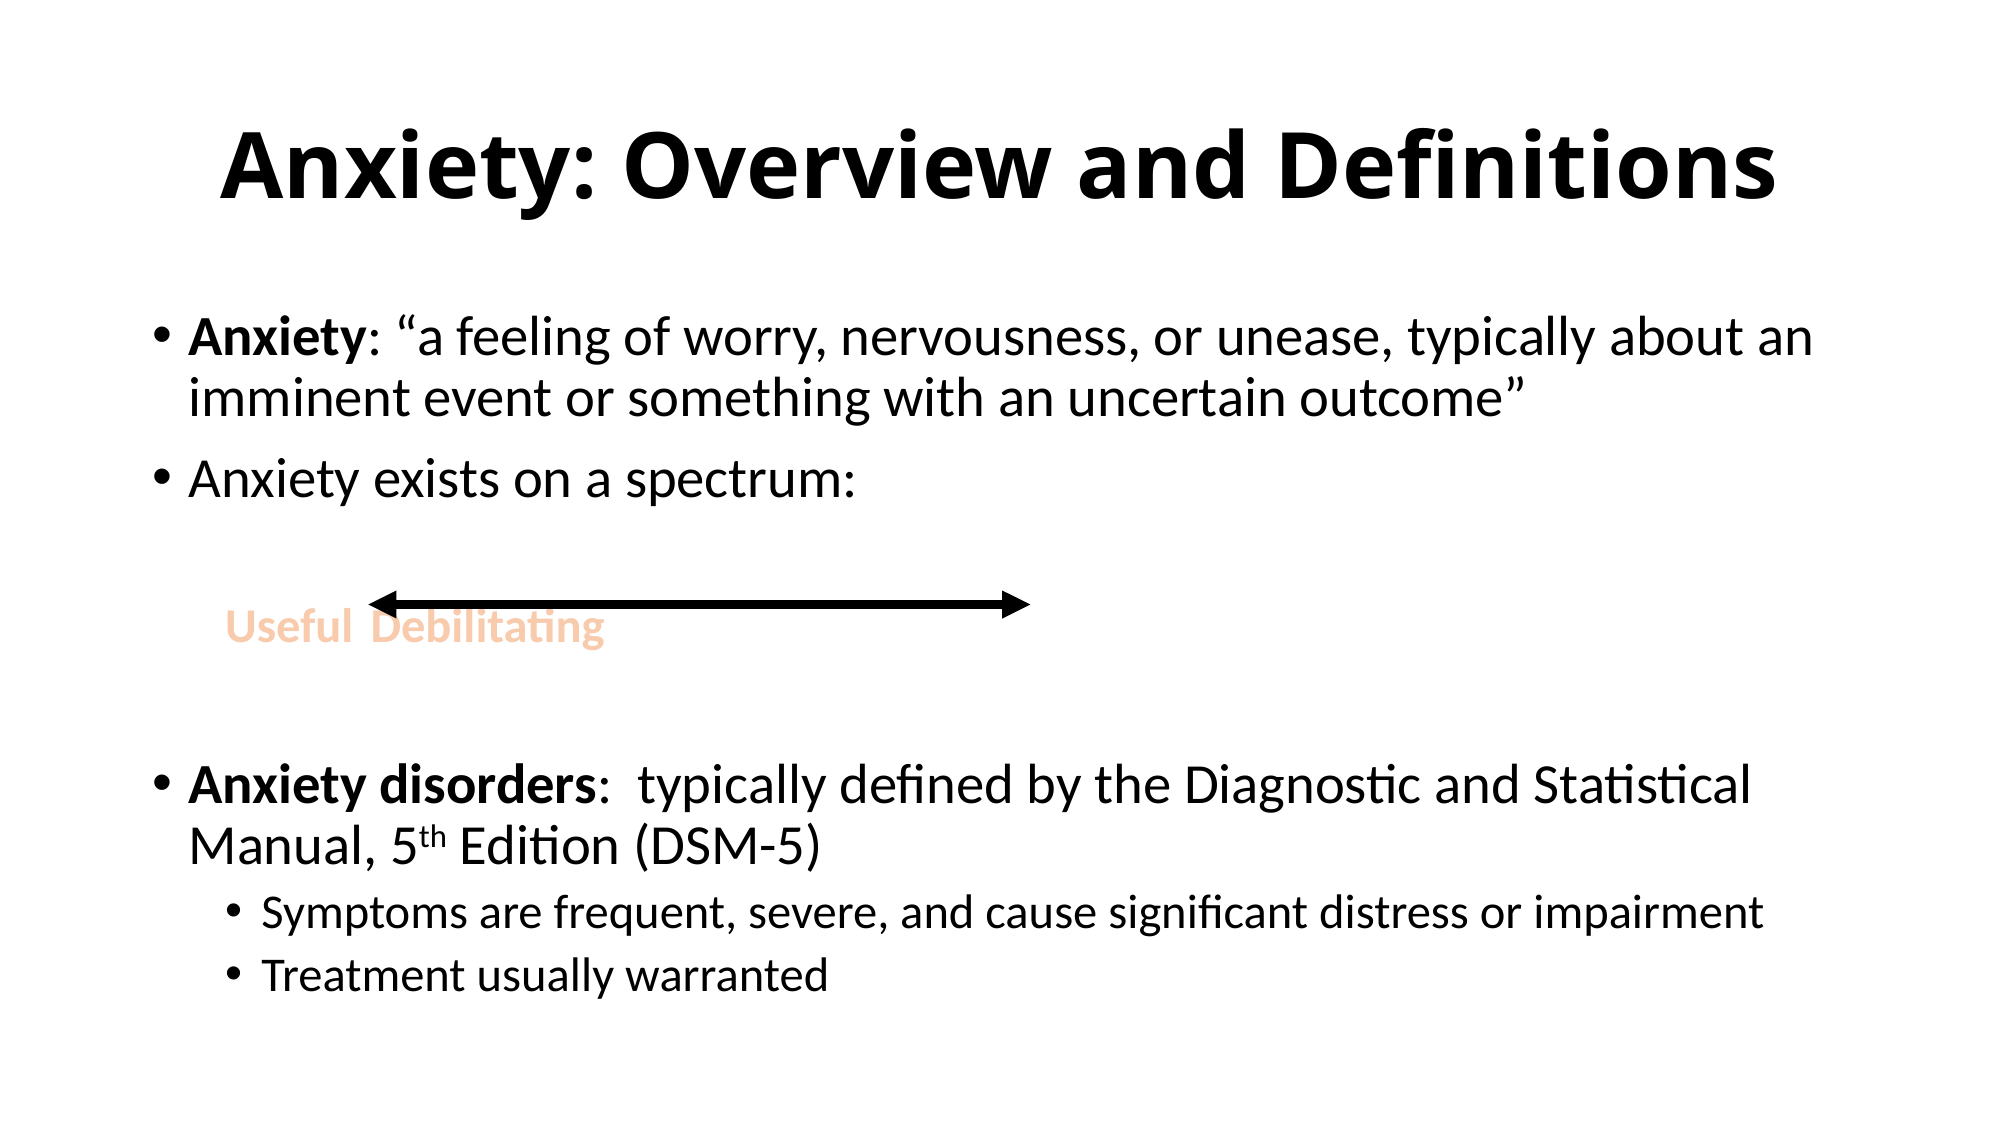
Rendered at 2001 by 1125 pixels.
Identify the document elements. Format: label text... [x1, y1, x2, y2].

list Anxiety: “a feeling of worry, nervousness, or unease, typically about an imminent event or something with an uncertain outcome” Anxiety exists on a spectrum: Useful Debilitating Anxiety disorders: typically defined by the Diagnostic and Statistical Manual, 5th Edition (DSM-5) Symptoms are frequent, severe, and cause significant distress or impairment Treatment usually warranted [137, 299, 1863, 1014]
title Anxiety: Overview and Definitions [137, 59, 1863, 278]
